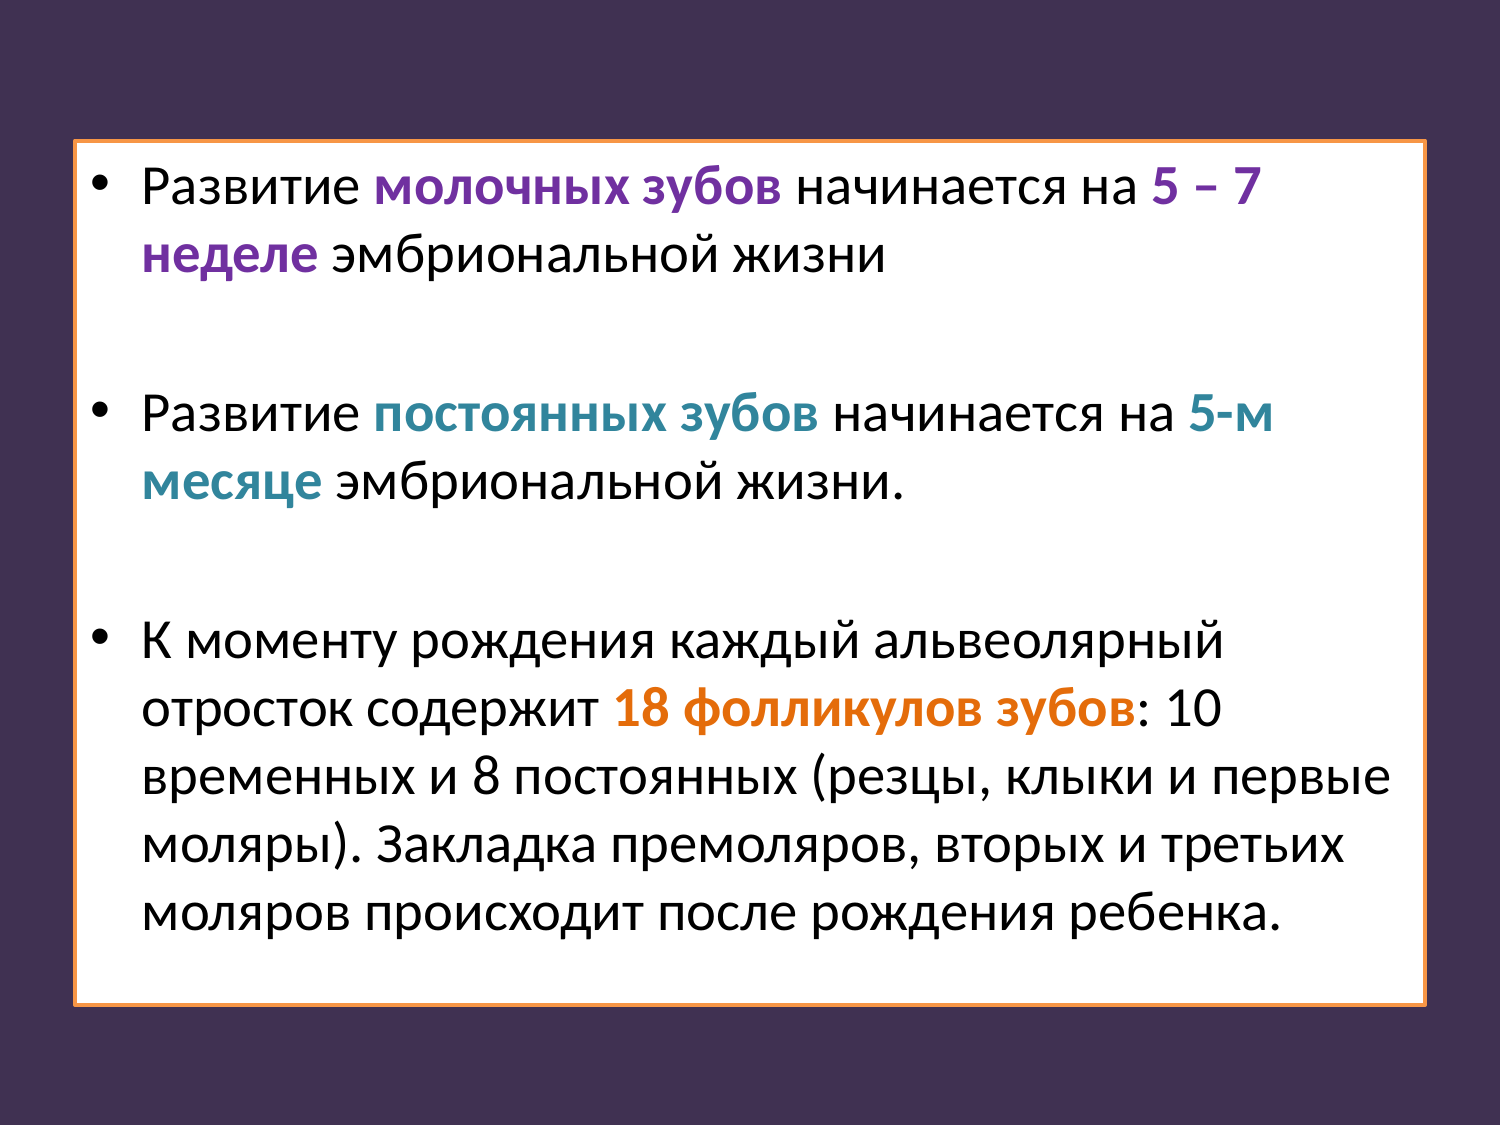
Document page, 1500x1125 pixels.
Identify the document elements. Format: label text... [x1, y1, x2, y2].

list Развитие молочных зубов начинается на 5 – 7 неделе эмбриональной жизни Развитие постоянных зубов начинается на 5-м месяце эмбриональной жизни. К моменту рождения каждый альвеолярный отросток содержит 18 фолликулов зубов: 10 временных и 8 постоянных (резцы, клыки и первые моляры). Закладка премоляров, вторых и третьих моляров происходит после рождения ребенка. [73, 139, 1427, 1007]
